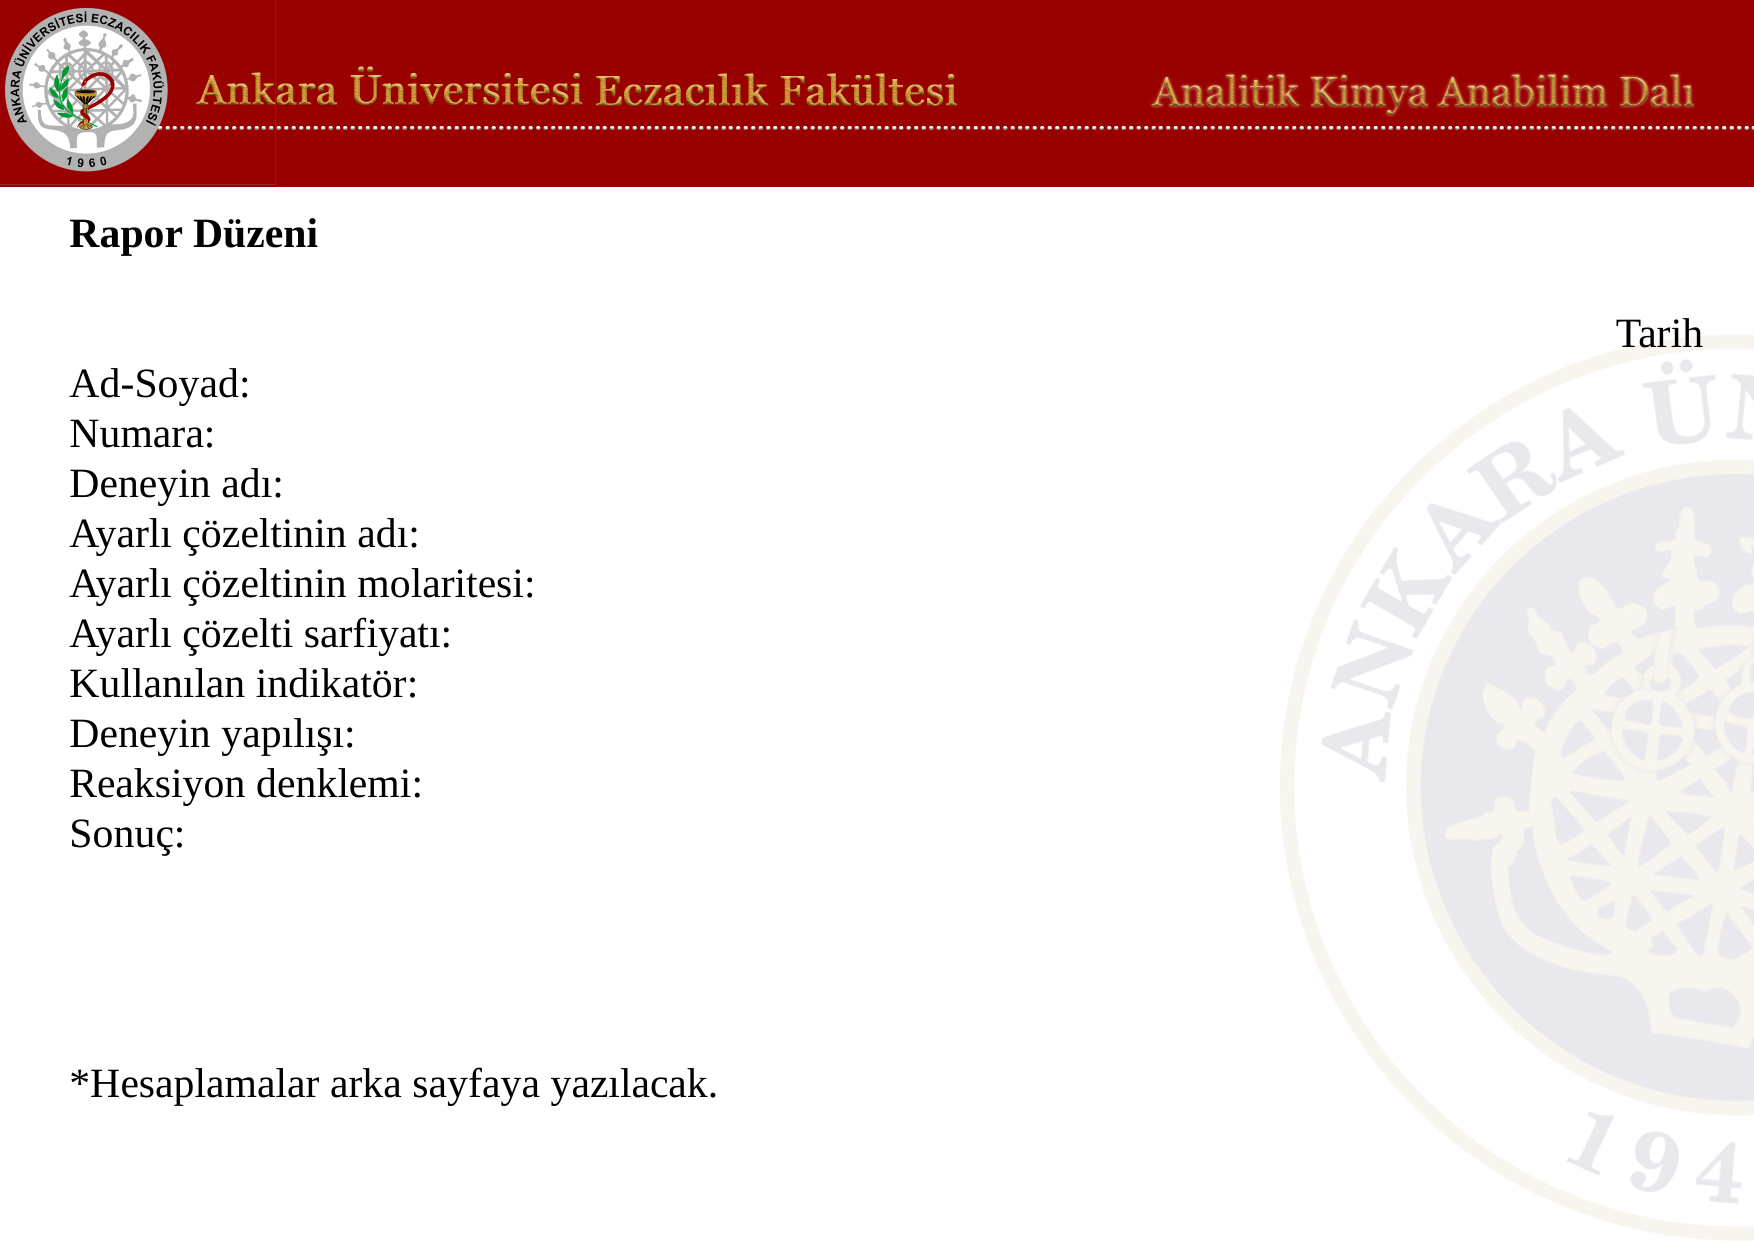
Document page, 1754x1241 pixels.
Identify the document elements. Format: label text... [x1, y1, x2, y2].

text_box Rapor Düzeni Tarih Ad-Soyad: Numara: Deneyin adı: Ayarlı çözeltinin adı: Ayarlı çözeltinin molaritesi: Ayarlı çözelti sarfiyatı: Kullanılan indikatör: Deneyin yapılışı: Reaksiyon denklemi: Sonuç: *Hesaplamalar arka sayfaya yazılacak. [54, 198, 1719, 1114]
picture [0, 0, 1754, 1241]
